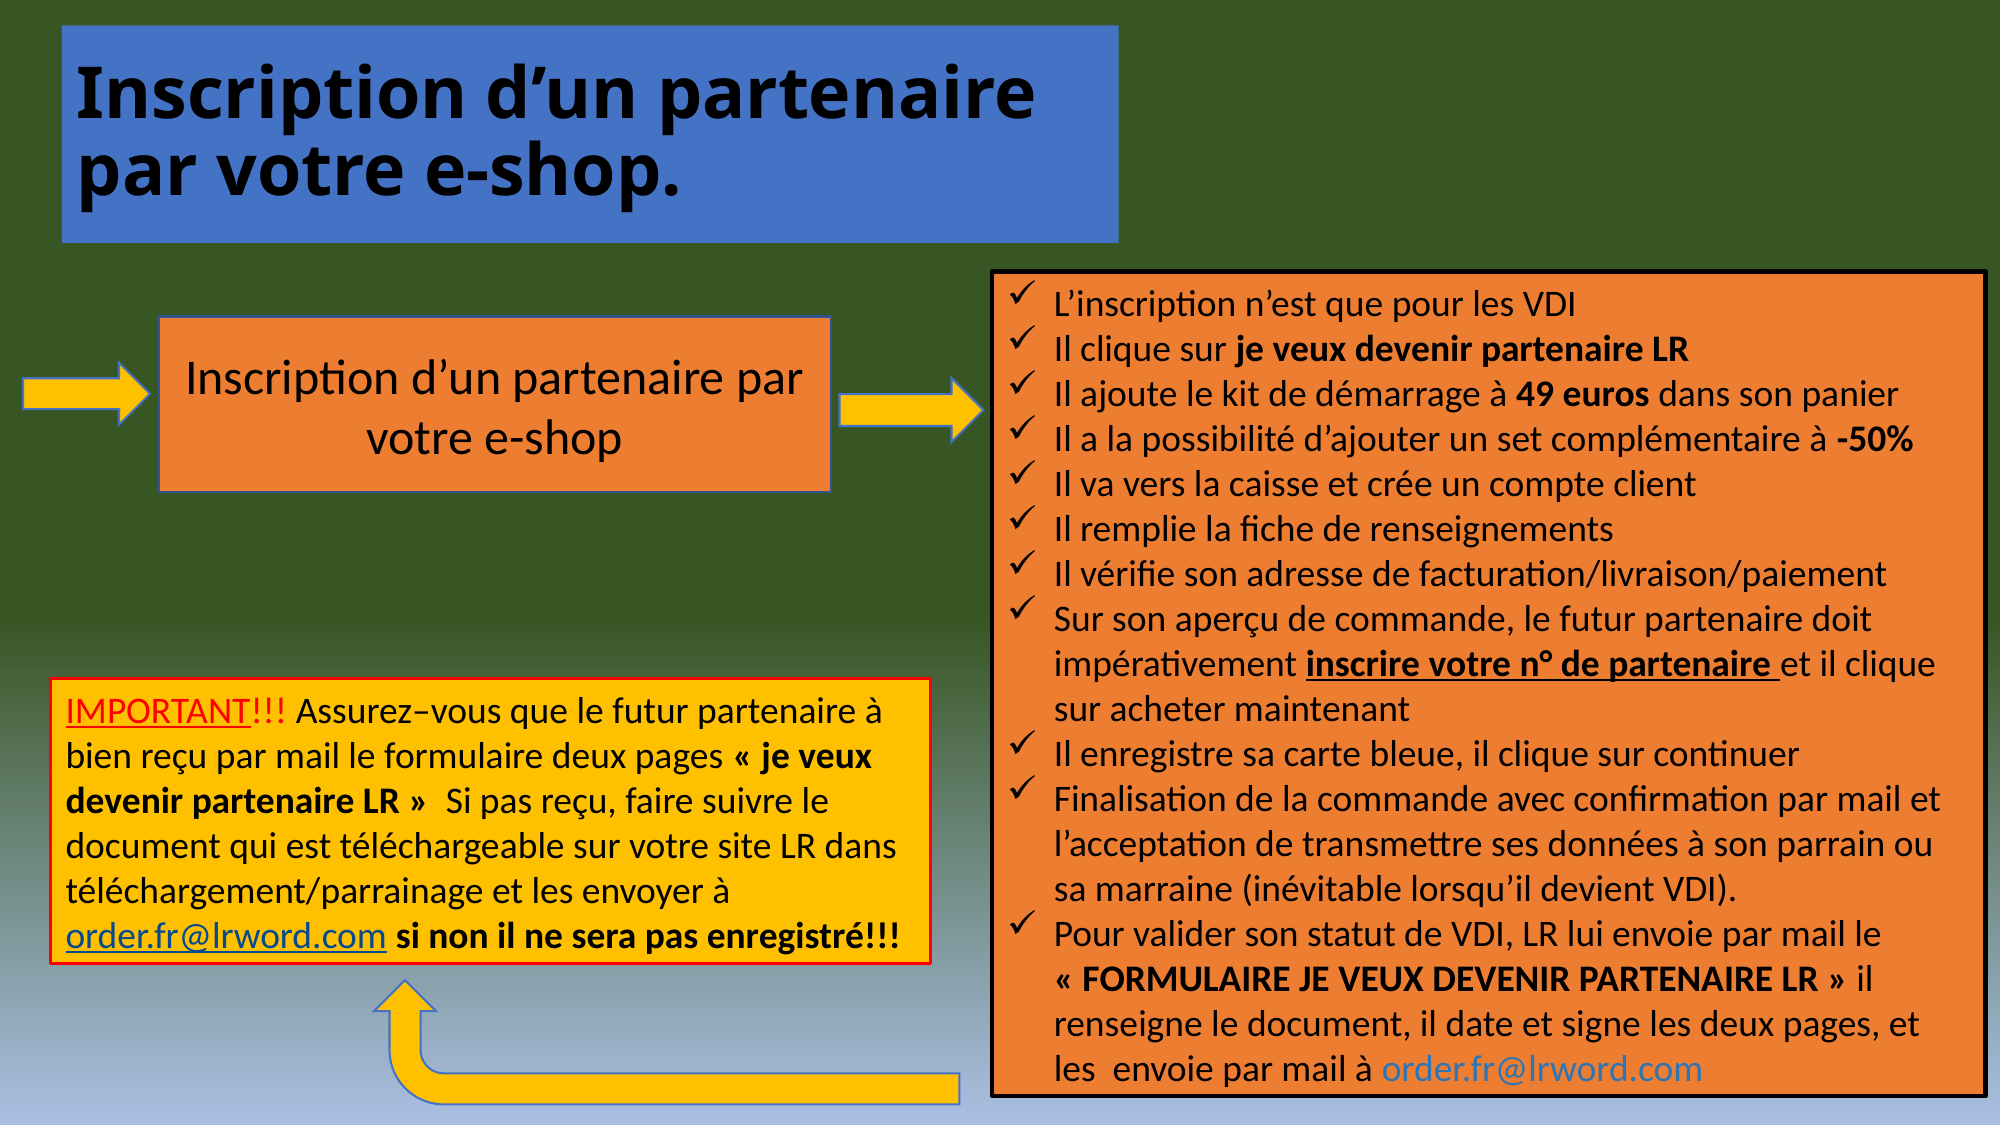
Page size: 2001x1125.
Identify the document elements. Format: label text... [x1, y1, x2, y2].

text_box Inscription d’un partenaire par votre e-shop [158, 315, 832, 493]
text_box IMPORTANT!!! Assurez–vous que le futur partenaire à bien reçu par mail le formulaire deux pages « je veux devenir partenaire LR » Si pas reçu, faire suivre le document qui est téléchargeable sur votre site LR dans téléchargement/parrainage et les envoyer à order.fr@lrword.com si non il ne sera pas enregistré!!! [50, 678, 931, 964]
text_box [371, 978, 961, 1106]
text_box [22, 360, 152, 428]
text_box [838, 375, 985, 445]
text_box L’inscription n’est que pour les VDI Il clique sur je veux devenir partenaire LR Il ajoute le kit de démarrage à 49 euros dans son panier Il a la possibilité d’ajouter un set complémentaire à -50% Il va vers la caisse et crée un compte client Il remplie la fiche de renseignements Il vérifie son adresse de facturation/livraison/paiement Sur son aperçu de commande, le futur partenaire doit impérativement inscrire votre n° de partenaire et il clique sur acheter maintenant Il enregistre sa carte bleue, il clique sur continuer Finalisation de la commande avec confirmation par mail et l’acceptation de transmettre ses données à son parrain ou sa marraine (inévitable lorsqu’il devient VDI). Pour valider son statut de VDI, LR lui envoie par mail le « FORMULAIRE JE VEUX DEVENIR PARTENAIRE LR » il renseigne le document, il date et signe les deux pages, et les envoie par mail à order.fr@lrword.com [992, 271, 1986, 1096]
title Inscription d’un partenaire par votre e-shop. [61, 25, 1119, 243]
